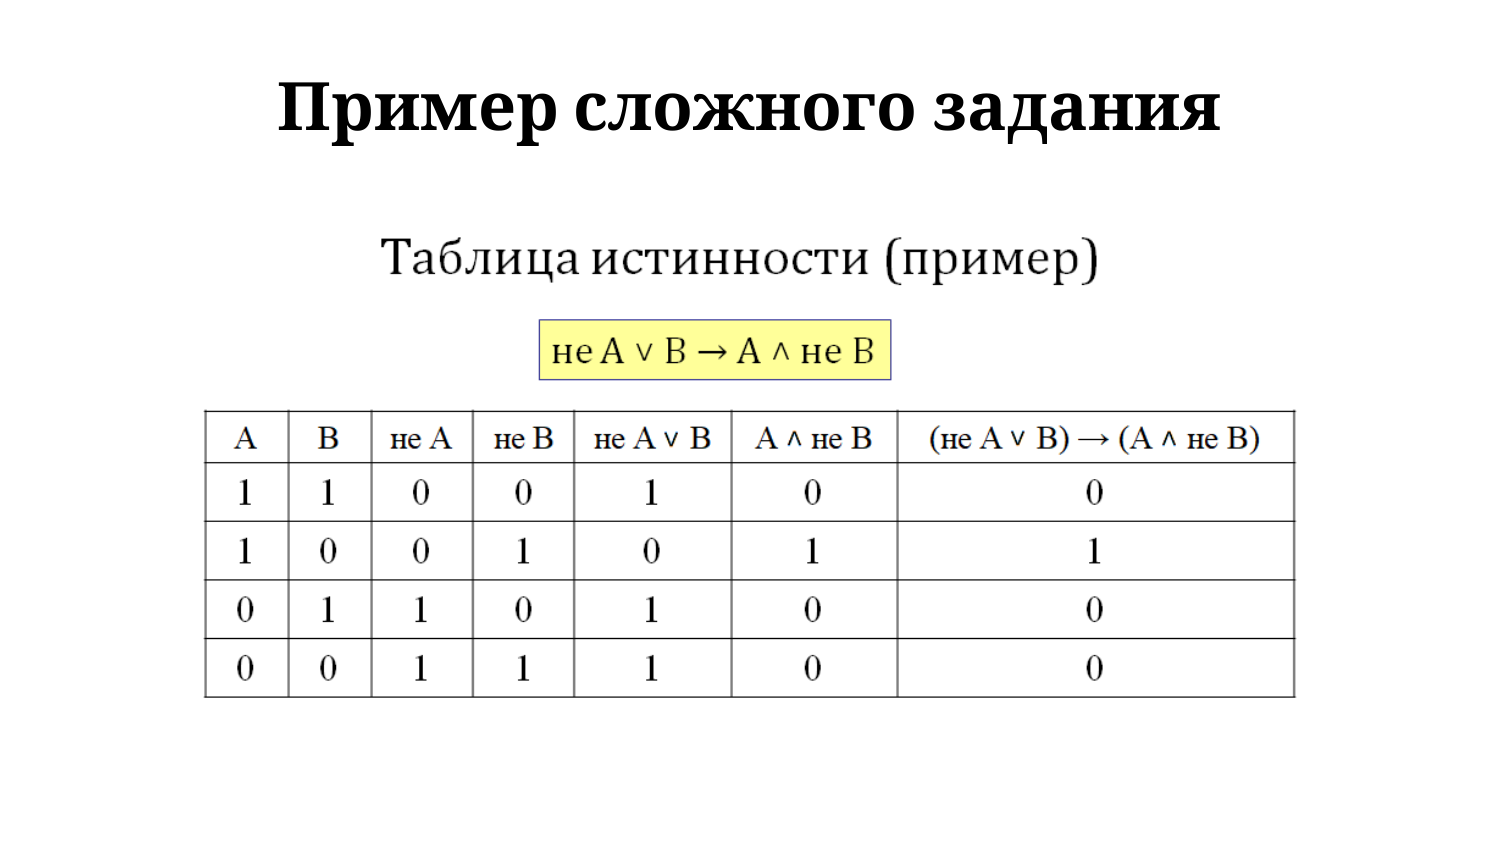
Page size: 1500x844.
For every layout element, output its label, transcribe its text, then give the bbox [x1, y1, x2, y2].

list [174, 196, 1326, 754]
title Пример сложного задания [75, 33, 1425, 175]
